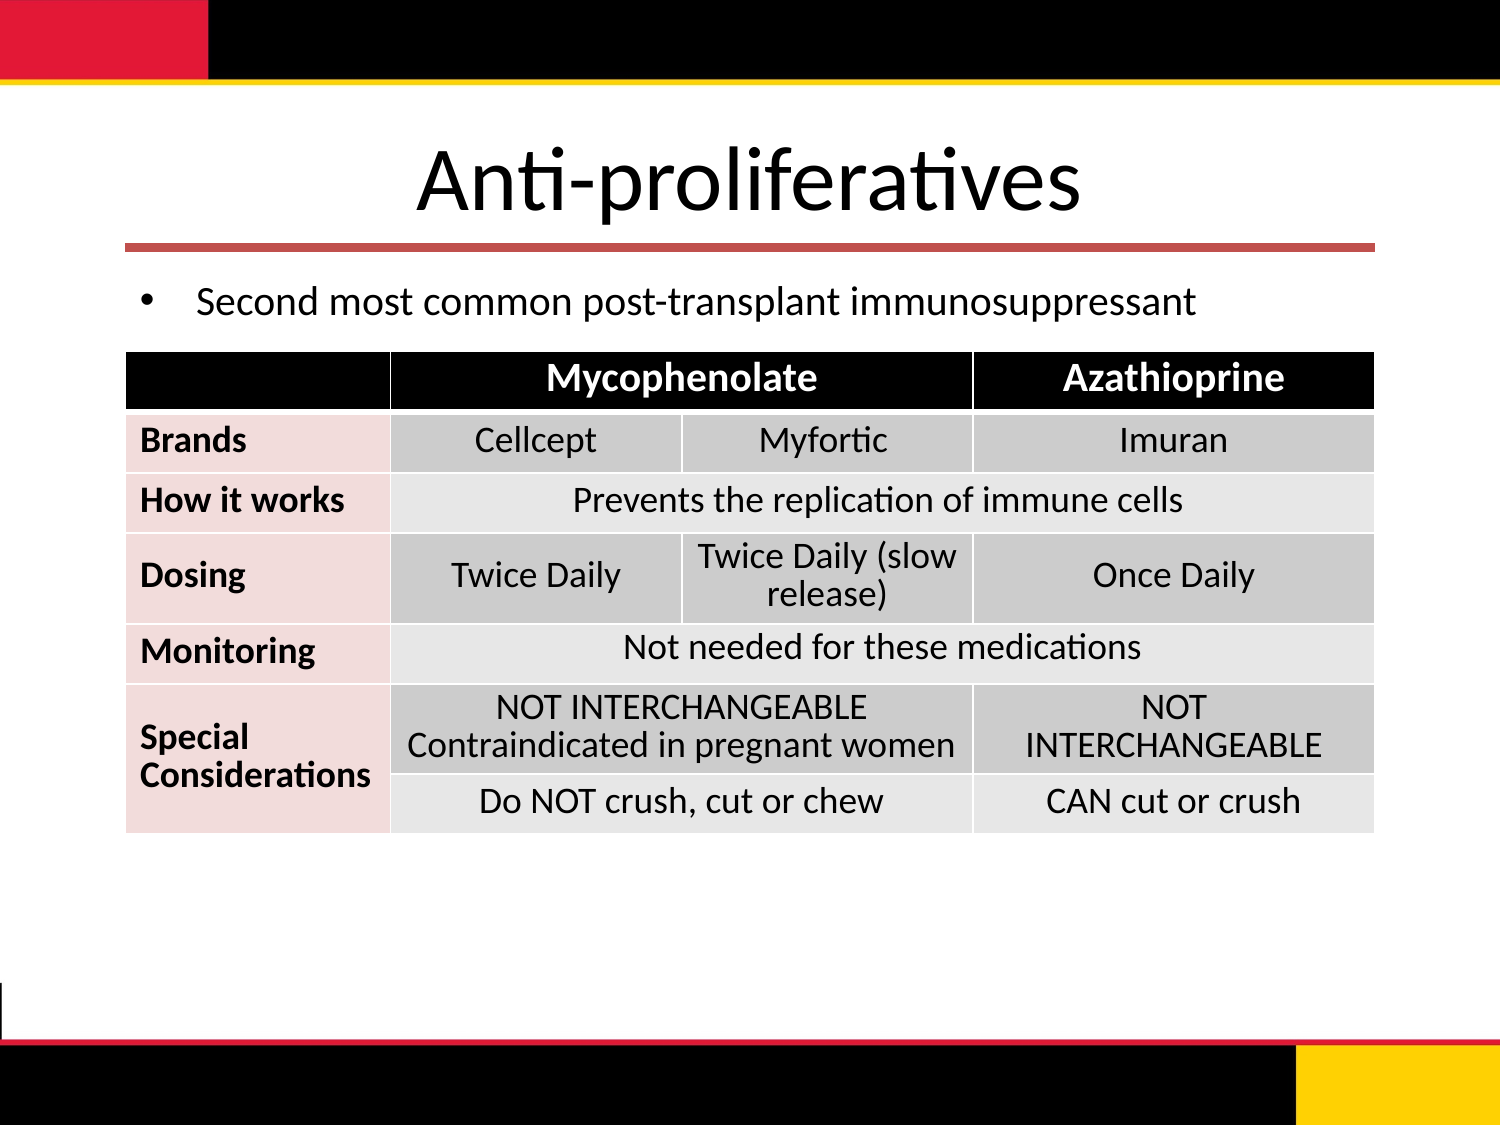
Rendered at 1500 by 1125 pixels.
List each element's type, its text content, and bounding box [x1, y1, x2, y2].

table_header Azathioprine [974, 352, 1374, 409]
table_header Mycophenolate [391, 352, 972, 409]
table_cell Monitoring [126, 625, 390, 683]
table_cell Cellcept [391, 415, 681, 472]
table_cell Twice Daily [391, 534, 681, 623]
table_cell NOT INTERCHANGEABLE [974, 685, 1374, 773]
table_cell Special Considerations [126, 685, 390, 833]
table_cell Brands [126, 415, 390, 472]
table_cell How it works [126, 474, 390, 532]
table_cell Imuran [974, 415, 1374, 472]
table_cell Do NOT crush, cut or chew [391, 775, 972, 833]
table_cell Twice Daily (slow release) [683, 534, 972, 623]
table_cell CAN cut or crush [974, 775, 1374, 833]
table_cell NOT INTERCHANGEABLE Contraindicated in pregnant women [391, 685, 972, 773]
table_cell Prevents the replication of immune cells [391, 474, 1374, 532]
table_cell Once Daily [974, 534, 1374, 623]
title Anti-proliferatives [257, 121, 1243, 227]
table_cell Myfortic [683, 415, 972, 472]
text_box Second most common post-transplant immunosuppressant [125, 266, 1375, 332]
picture [0, 0, 1500, 1125]
table_cell Dosing [126, 534, 390, 623]
table_cell Not needed for these medications [391, 625, 1374, 683]
table_header [126, 352, 390, 409]
